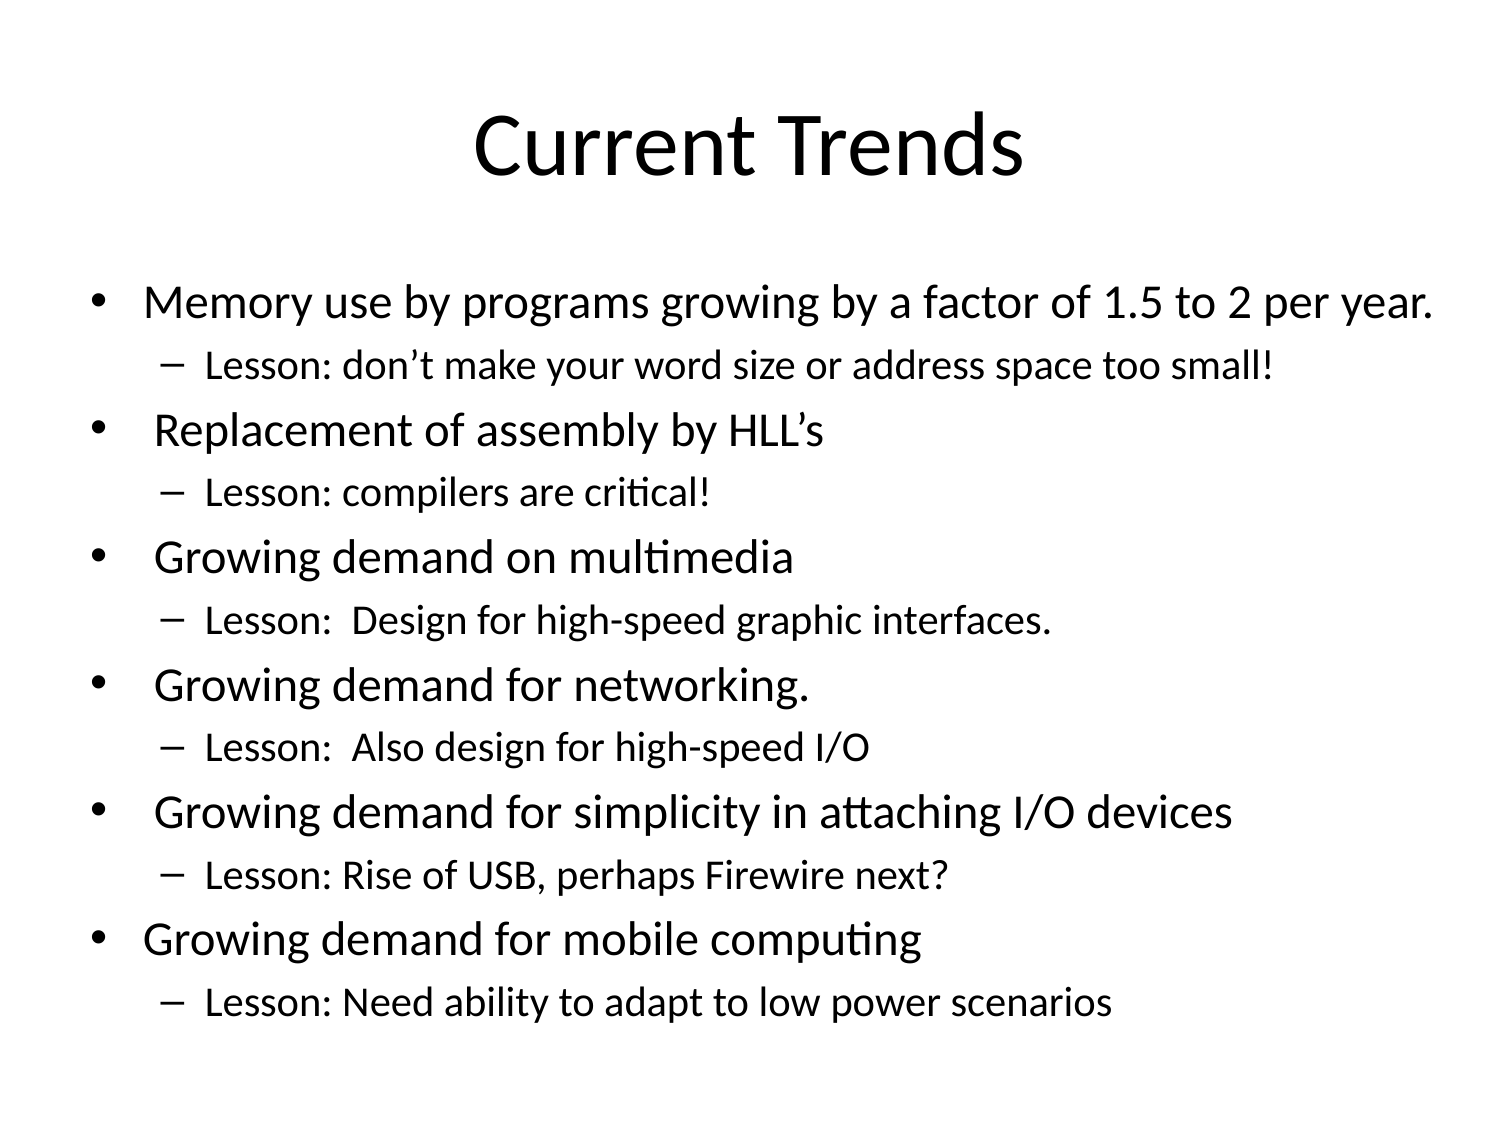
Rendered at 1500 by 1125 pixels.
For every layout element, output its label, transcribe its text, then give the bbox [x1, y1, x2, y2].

title Current Trends [75, 45, 1425, 233]
list Memory use by programs growing by a factor of 1.5 to 2 per year. Lesson: don’t make your word size or address space too small! Replacement of assembly by HLL’s Lesson: compilers are critical! Growing demand on multimedia Lesson: Design for high-speed graphic interfaces. Growing demand for networking. Lesson: Also design for high-speed I/O Growing demand for simplicity in attaching I/O devices Lesson: Rise of USB, perhaps Firewire next? Growing demand for mobile computing Lesson: Need ability to adapt to low power scenarios [75, 262, 1463, 1050]
